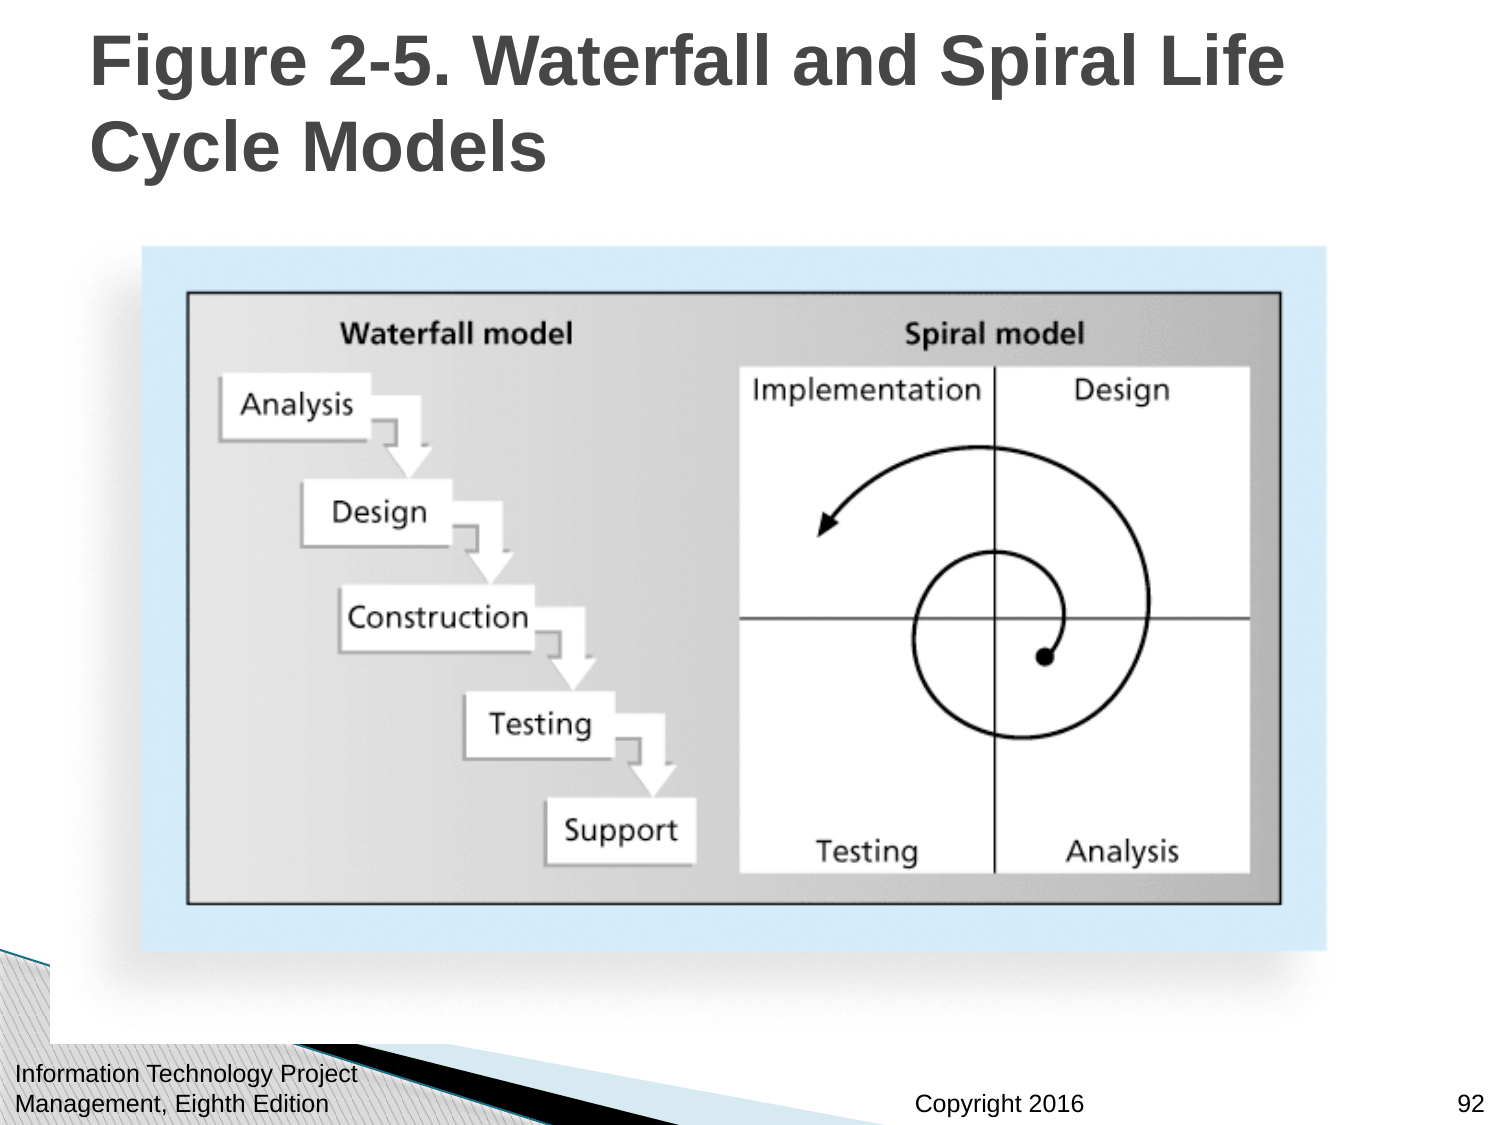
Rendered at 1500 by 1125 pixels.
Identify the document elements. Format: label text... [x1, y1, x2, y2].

picture [49, 224, 1351, 1044]
footer Information Technology Project Management, Eighth Edition [0, 1065, 425, 1125]
title Figure 2-5. Waterfall and Spiral Life Cycle Models [75, 6, 1425, 194]
slide_number 92 [1408, 1065, 1500, 1125]
